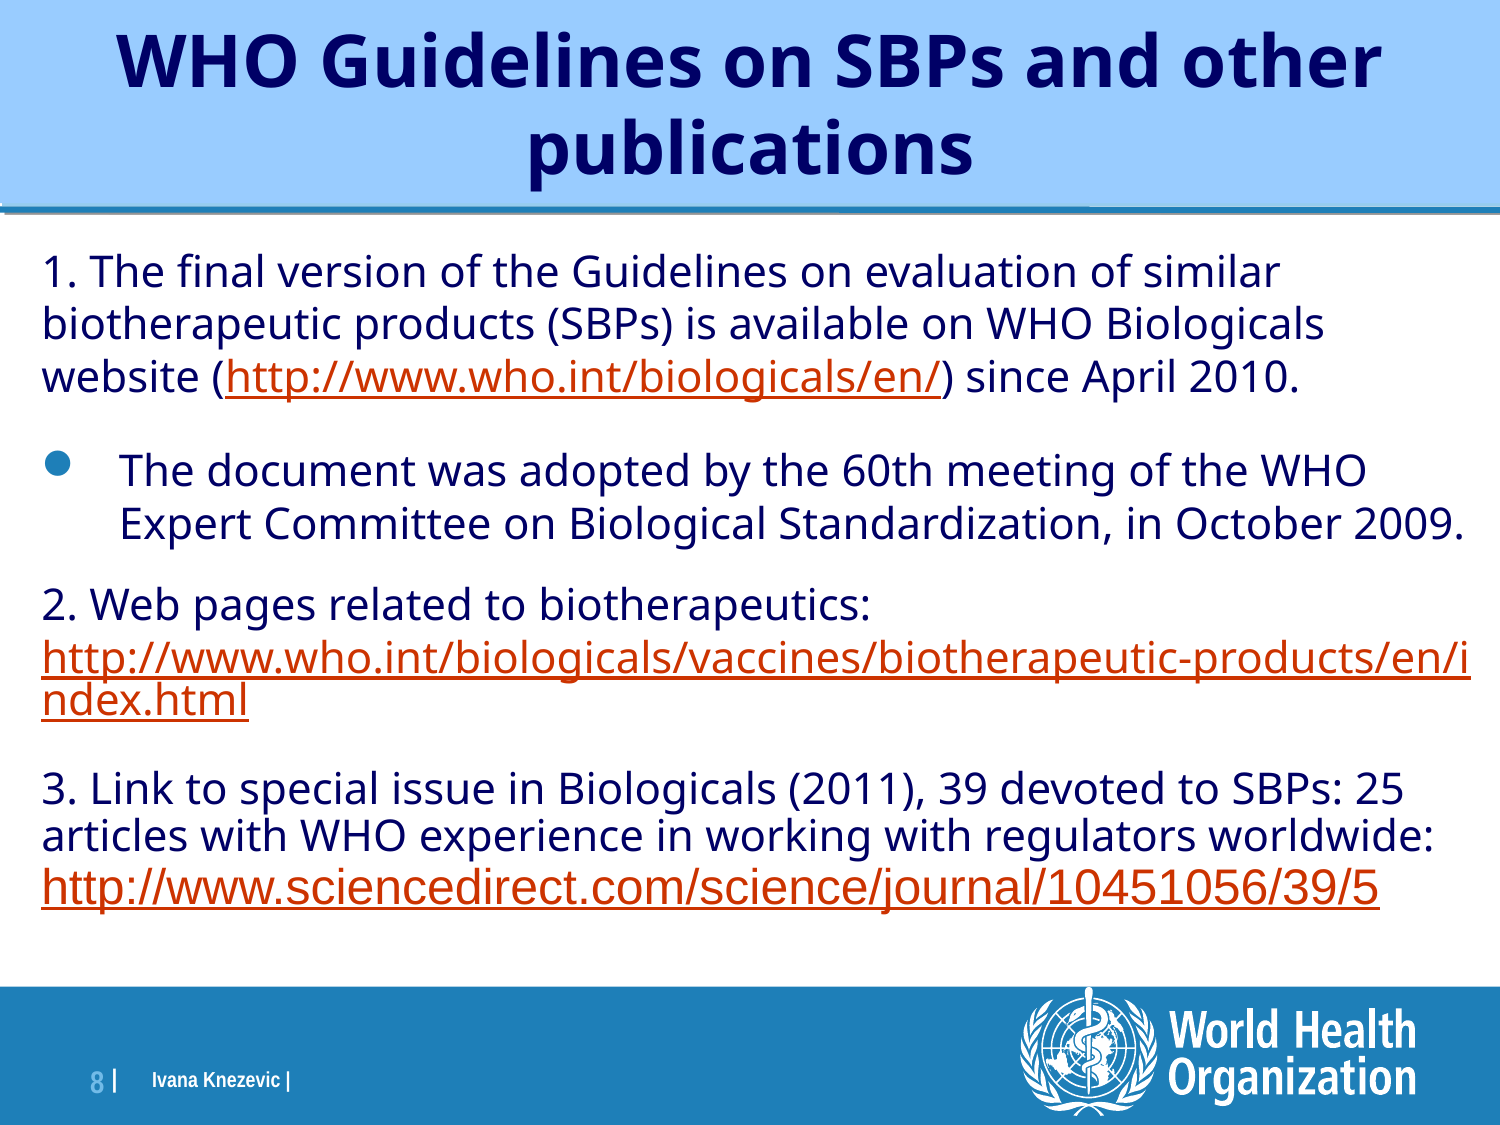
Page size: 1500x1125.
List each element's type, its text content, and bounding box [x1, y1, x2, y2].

list 1. The final version of the Guidelines on evaluation of similar biotherapeutic products (SBPs) is available on WHO Biologicals website (http://www.who.int/biologicals/en/) since April 2010. The document was adopted by the 60th meeting of the WHO Expert Committee on Biological Standardization, in October 2009. 2. Web pages related to biotherapeutics: http://www.who.int/biologicals/vaccines/biotherapeutic-products/en/index.html 3. Link to special issue in Biologicals (2011), 39 devoted to SBPs: 25 articles with WHO experience in working with regulators worldwide: http://www.sciencedirect.com/science/journal/10451056/39/5 [41, 243, 1496, 974]
title WHO Guidelines on SBPs and other publications [0, 0, 1500, 204]
